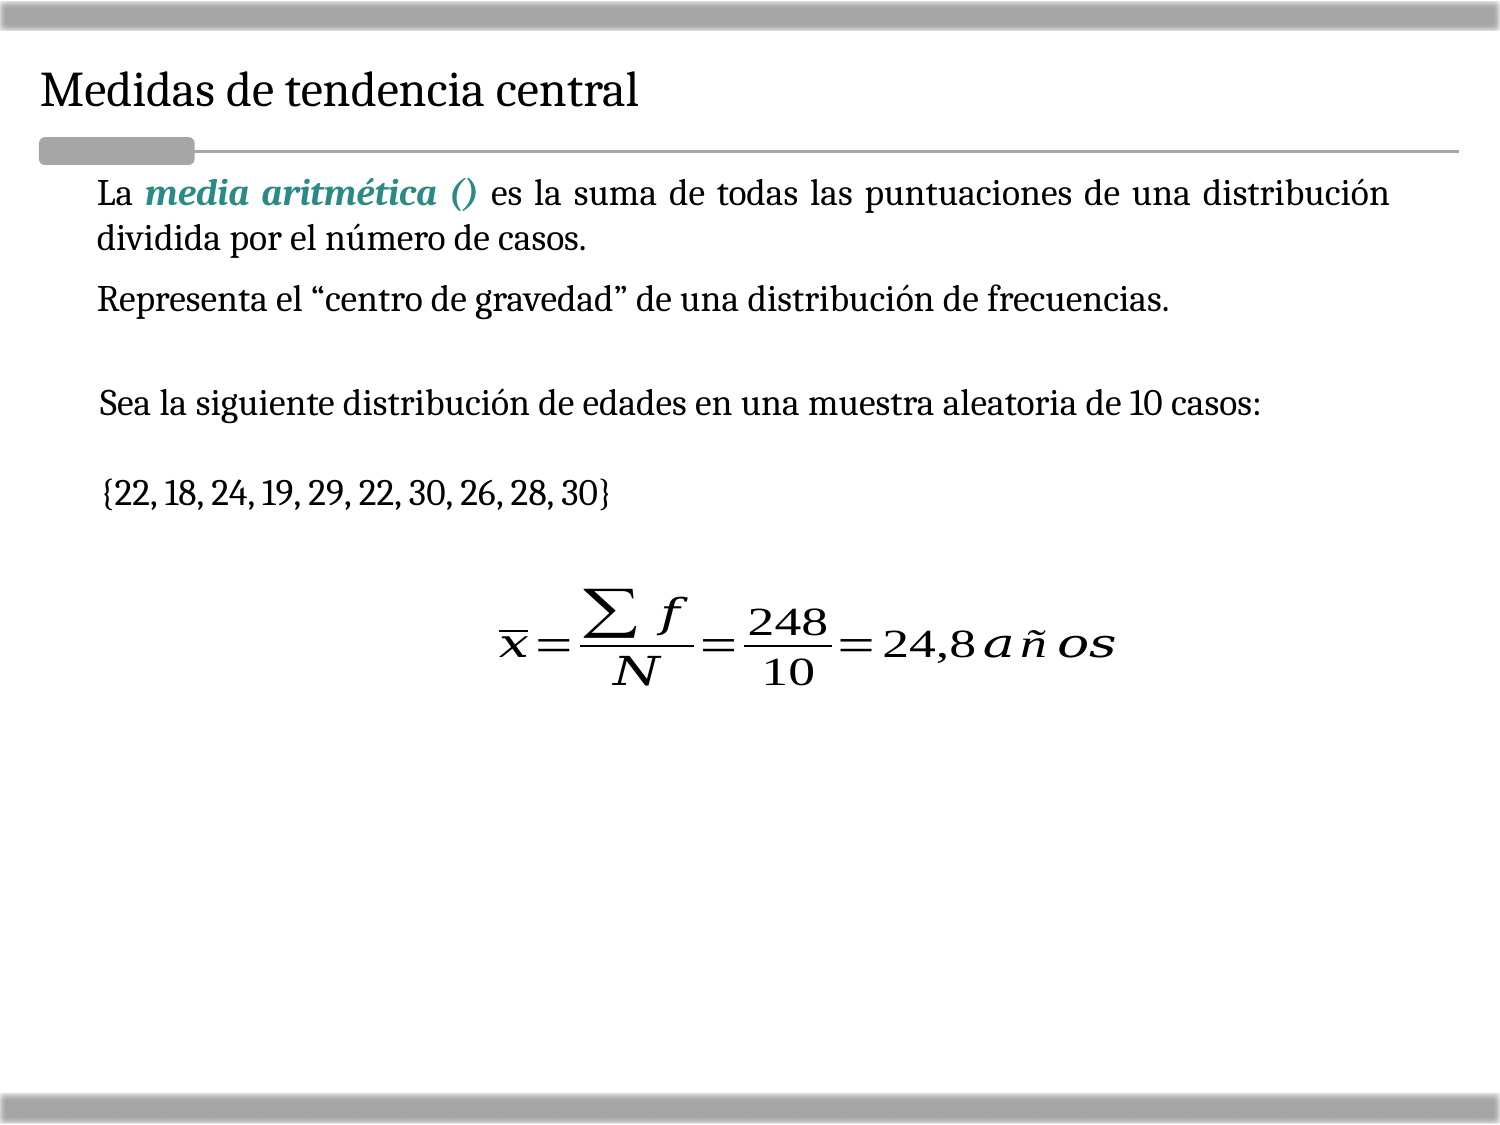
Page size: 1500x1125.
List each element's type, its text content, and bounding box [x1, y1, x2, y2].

text_box Medidas de tendencia central [25, 48, 1459, 124]
text_box [4, 6, 1497, 27]
text_box [38, 137, 195, 165]
text_box Representa el “centro de gravedad” de una distribución de frecuencias. [82, 266, 1407, 327]
text_box Sea la siguiente distribución de edades en una muestra aleatoria de 10 casos: {22, 18, 24, 19, 29, 22, 30, 26, 28, 30} [85, 370, 1459, 521]
text_box [4, 1098, 1497, 1119]
